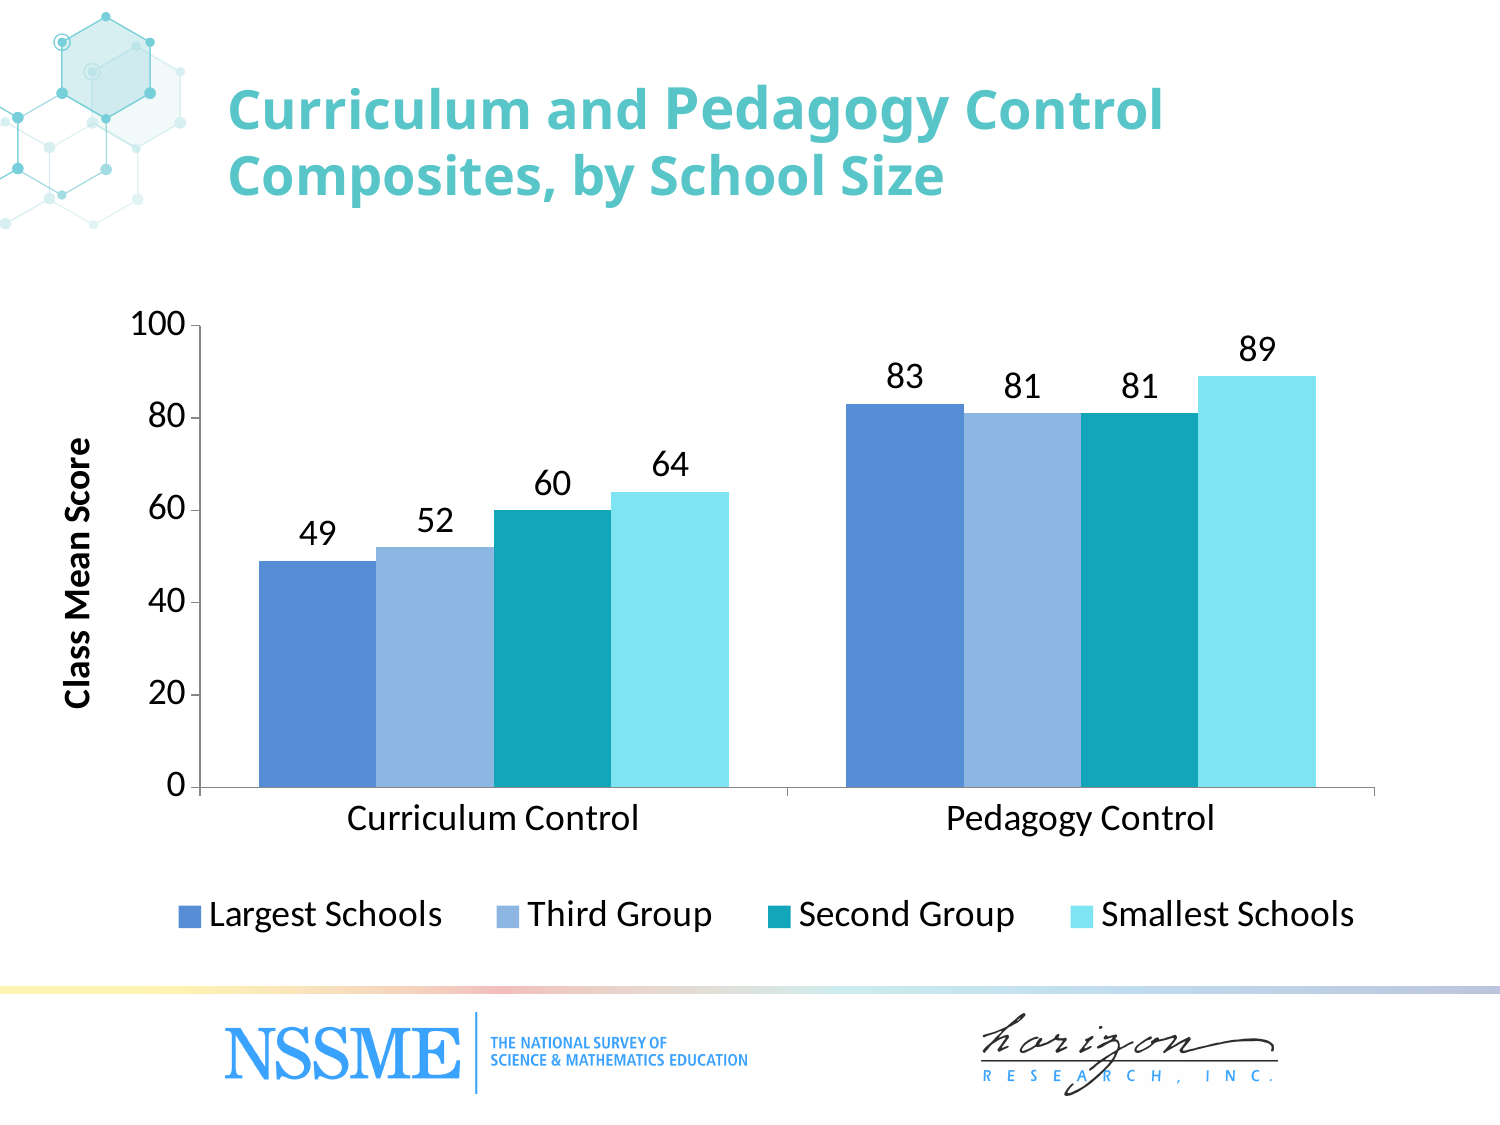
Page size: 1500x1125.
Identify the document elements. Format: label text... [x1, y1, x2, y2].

picture [0, 0, 1500, 1125]
text_box Curriculum and Pedagogy Control Composites, by School Size [212, 45, 1425, 233]
chart [49, 287, 1476, 976]
